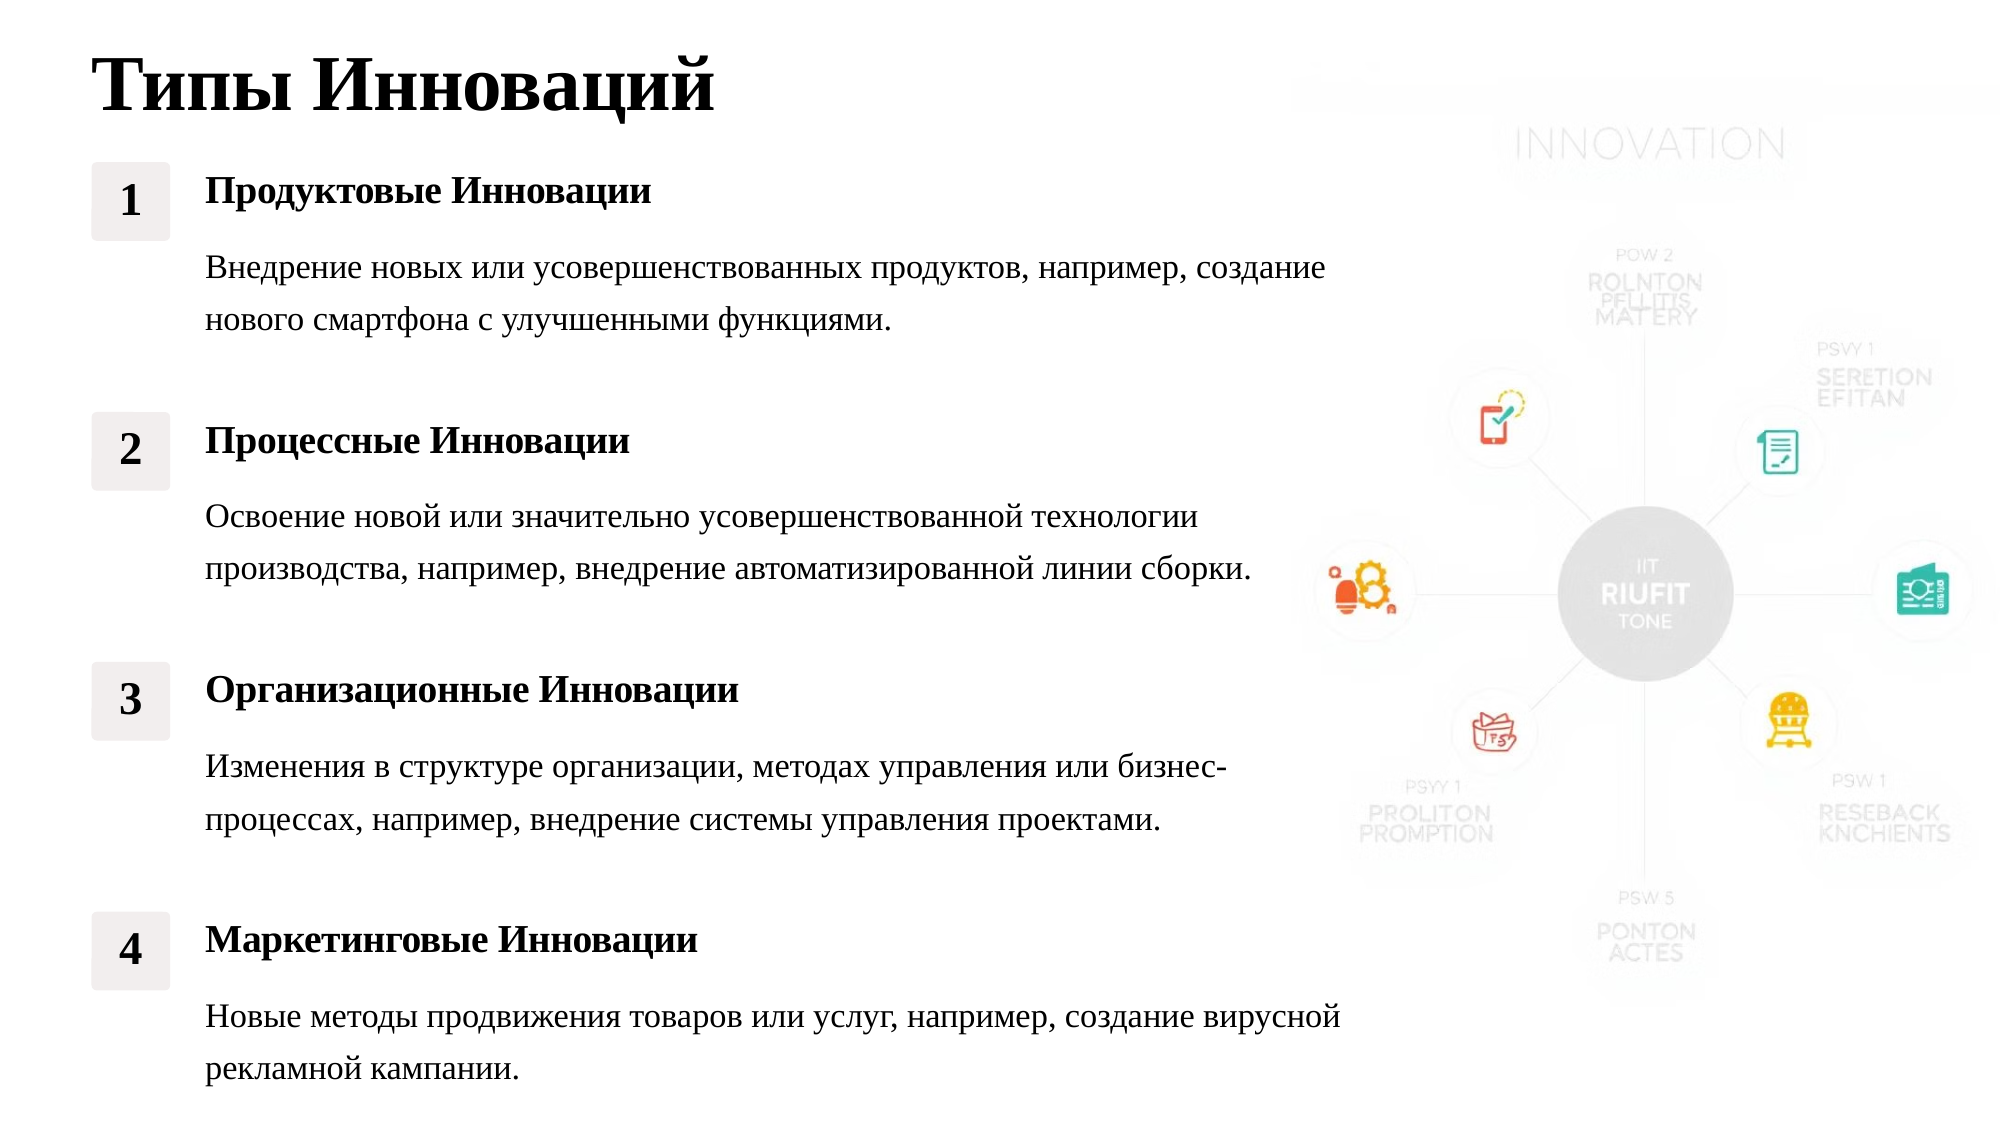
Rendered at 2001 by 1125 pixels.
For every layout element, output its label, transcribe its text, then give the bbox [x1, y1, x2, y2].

text_box Освоение новой или значительно усовершенствованной технологии производства, например, внедрение автоматизированной линии сборки. [205, 482, 1291, 588]
text_box Новые методы продвижения товаров или услуг, например, создание вирусной рекламной кампании. [205, 982, 1291, 1088]
text_box Процессные Инновации [205, 412, 729, 462]
text_box Внедрение новых или усовершенствованных продуктов, например, создание нового смартфона с улучшенными функциями. [205, 232, 1291, 338]
text_box Типы Инноваций [91, 26, 887, 127]
text_box 3 [116, 677, 145, 726]
text_box 1 [121, 177, 140, 226]
text_box [91, 162, 171, 241]
text_box Изменения в структуре организации, методах управления или бизнес-процессах, например, внедрение системы управления проектами. [205, 732, 1291, 838]
text_box [91, 911, 171, 991]
text_box [91, 661, 171, 741]
text_box Организационные Инновации [205, 661, 858, 712]
picture [1291, 62, 2000, 1125]
text_box 2 [117, 427, 145, 476]
text_box Маркетинговые Инновации [205, 911, 801, 962]
text_box 4 [114, 927, 147, 975]
text_box Продуктовые Инновации [205, 162, 749, 212]
text_box [91, 411, 171, 491]
